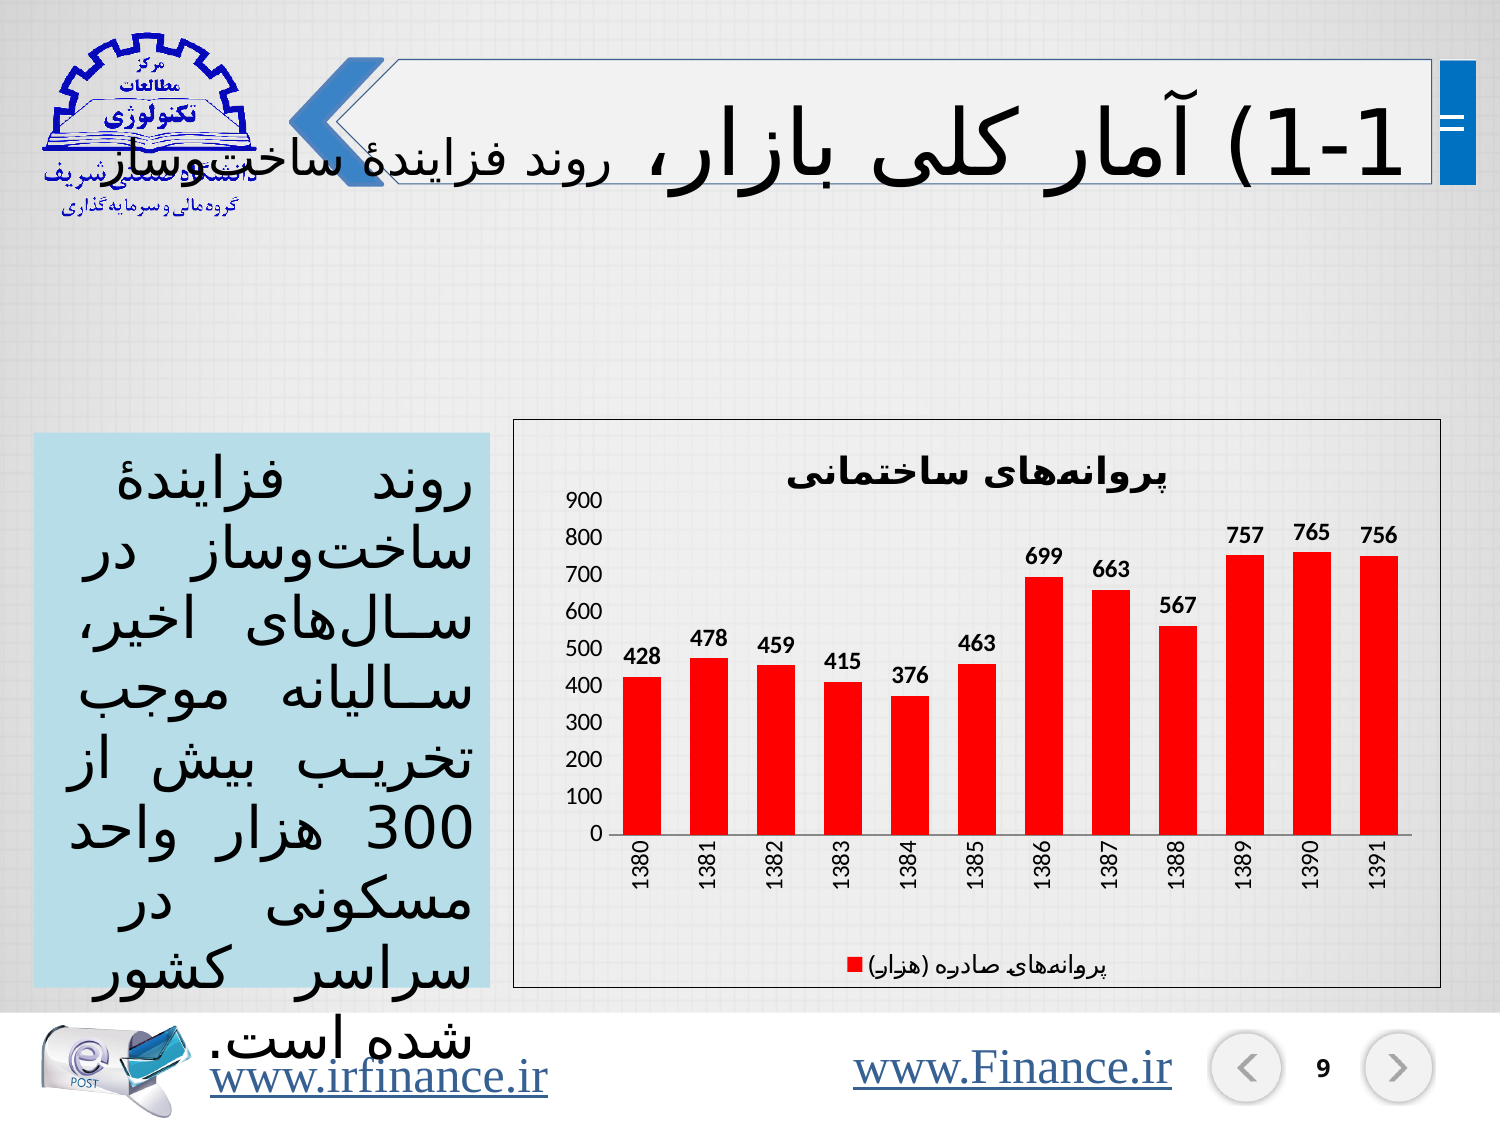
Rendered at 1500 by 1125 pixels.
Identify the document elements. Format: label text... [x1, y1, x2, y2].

picture [0, 0, 1500, 1012]
picture [1207, 1029, 1286, 1106]
picture [41, 1025, 192, 1118]
title 1-1) آمار کلی بازار، روند فزایندۀ ساخت‌وساز [75, 45, 1425, 233]
picture [1360, 1029, 1436, 1106]
chart [513, 419, 1442, 988]
text_box روند فزایندۀ ساخت‌وساز در سال‌های اخیر، سالیانه موجب تخریب بیش از 300 هزار واحد مسکونی در سراسر کشور شده است. [33, 432, 491, 988]
